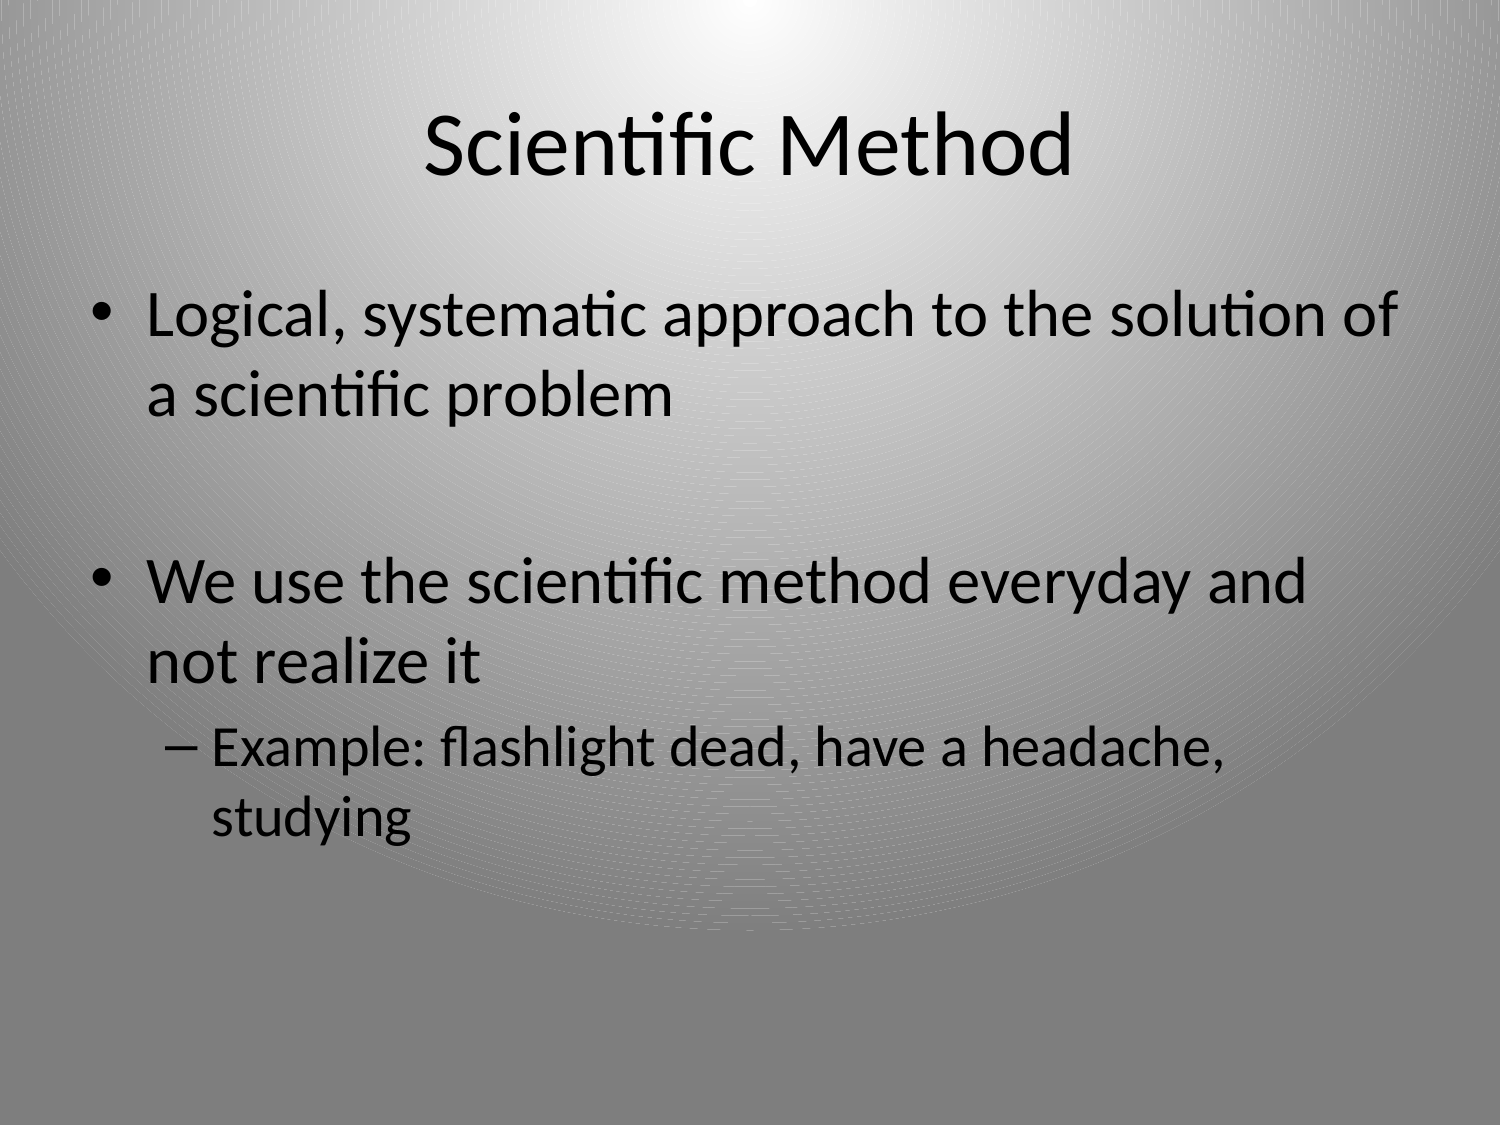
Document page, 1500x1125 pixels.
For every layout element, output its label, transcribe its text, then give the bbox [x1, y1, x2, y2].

list Logical, systematic approach to the solution of a scientific problem We use the scientific method everyday and not realize it Example: flashlight dead, have a headache, studying [75, 262, 1425, 1005]
title Scientific Method [75, 45, 1425, 233]
